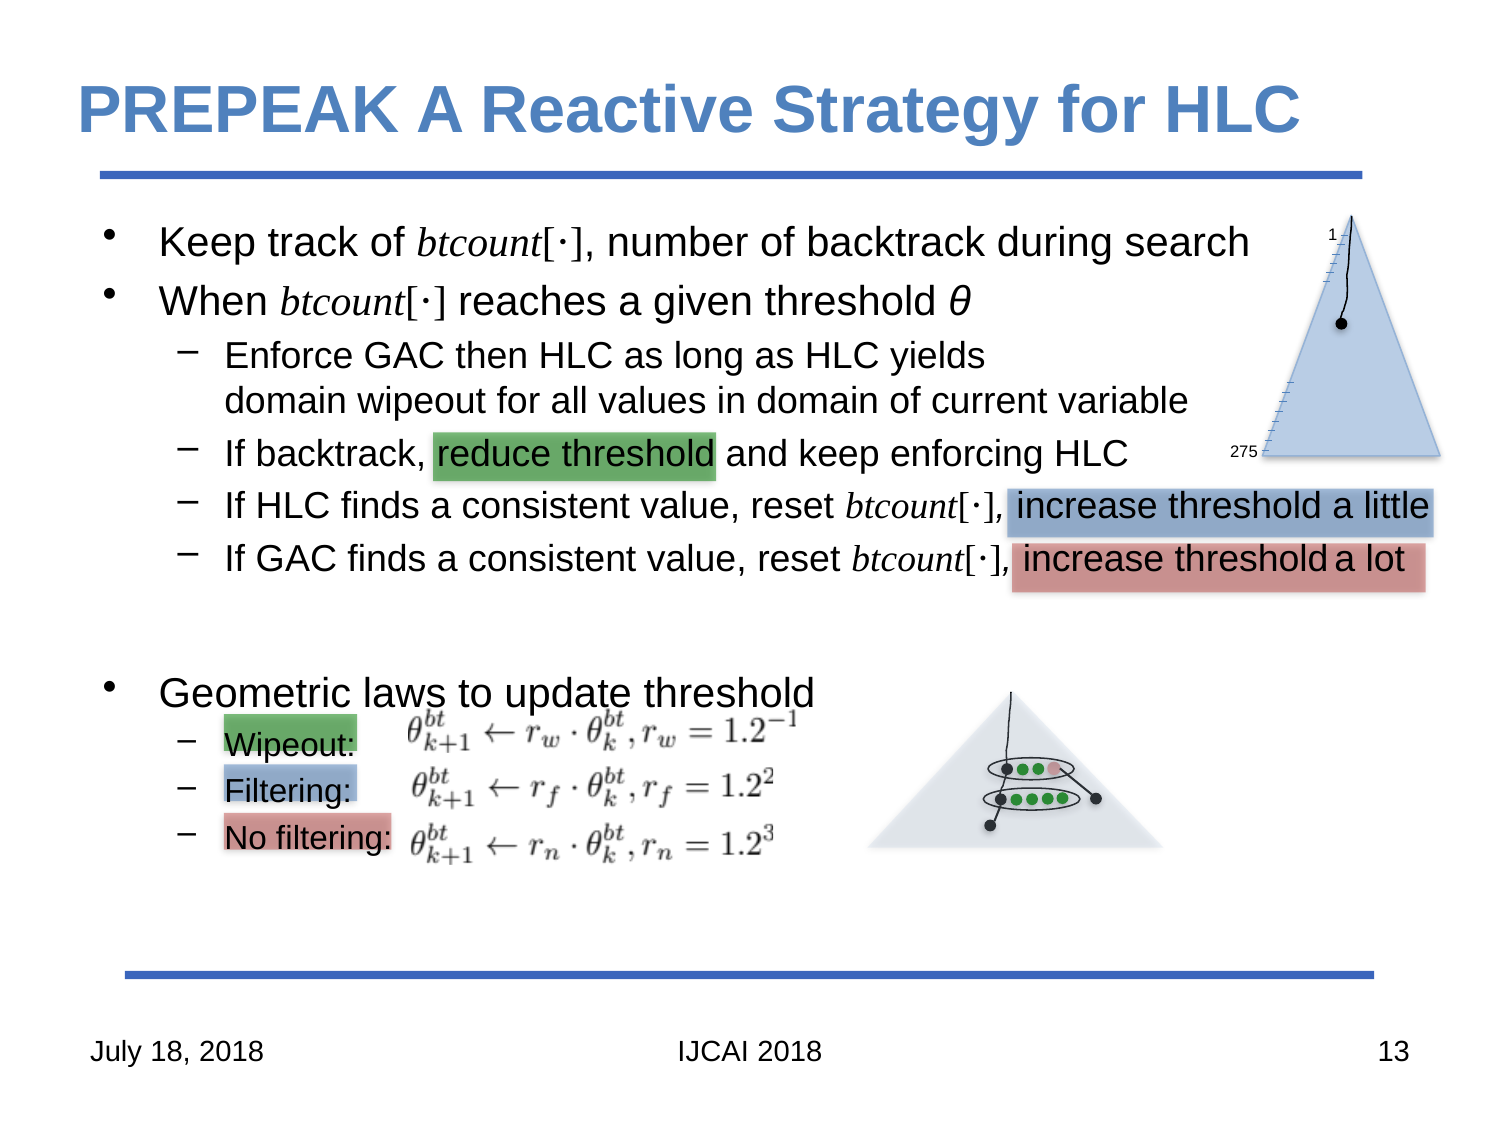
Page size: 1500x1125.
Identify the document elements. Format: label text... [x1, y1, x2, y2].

text_box [866, 690, 1165, 849]
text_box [994, 805, 1001, 822]
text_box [1059, 768, 1093, 795]
picture [407, 708, 796, 753]
list Keep track of btcount[⋅], number of backtrack during search When btcount[⋅] reaches a given threshold θ Enforce GAC then HLC as long as HLC yields domain wipeout for all values in domain of current variable If backtrack, reduce threshold and keep enforcing HLC If HLC finds a consistent value, reset btcount[⋅], increase threshold a little If GAC finds a consistent value, reset btcount[⋅], increase threshold a lot Geometric laws to update threshold Wipeout: Filtering: No filtering: [87, 207, 1462, 950]
text_box 275 [1215, 433, 1273, 469]
footer IJCAI 2018 [512, 1024, 988, 1103]
picture [410, 766, 774, 865]
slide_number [75, 1024, 425, 1103]
slide_number 13 [1074, 1024, 1425, 1103]
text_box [1262, 215, 1441, 457]
title PrePeak A Reactive Strategy for HLC [62, 50, 1413, 163]
